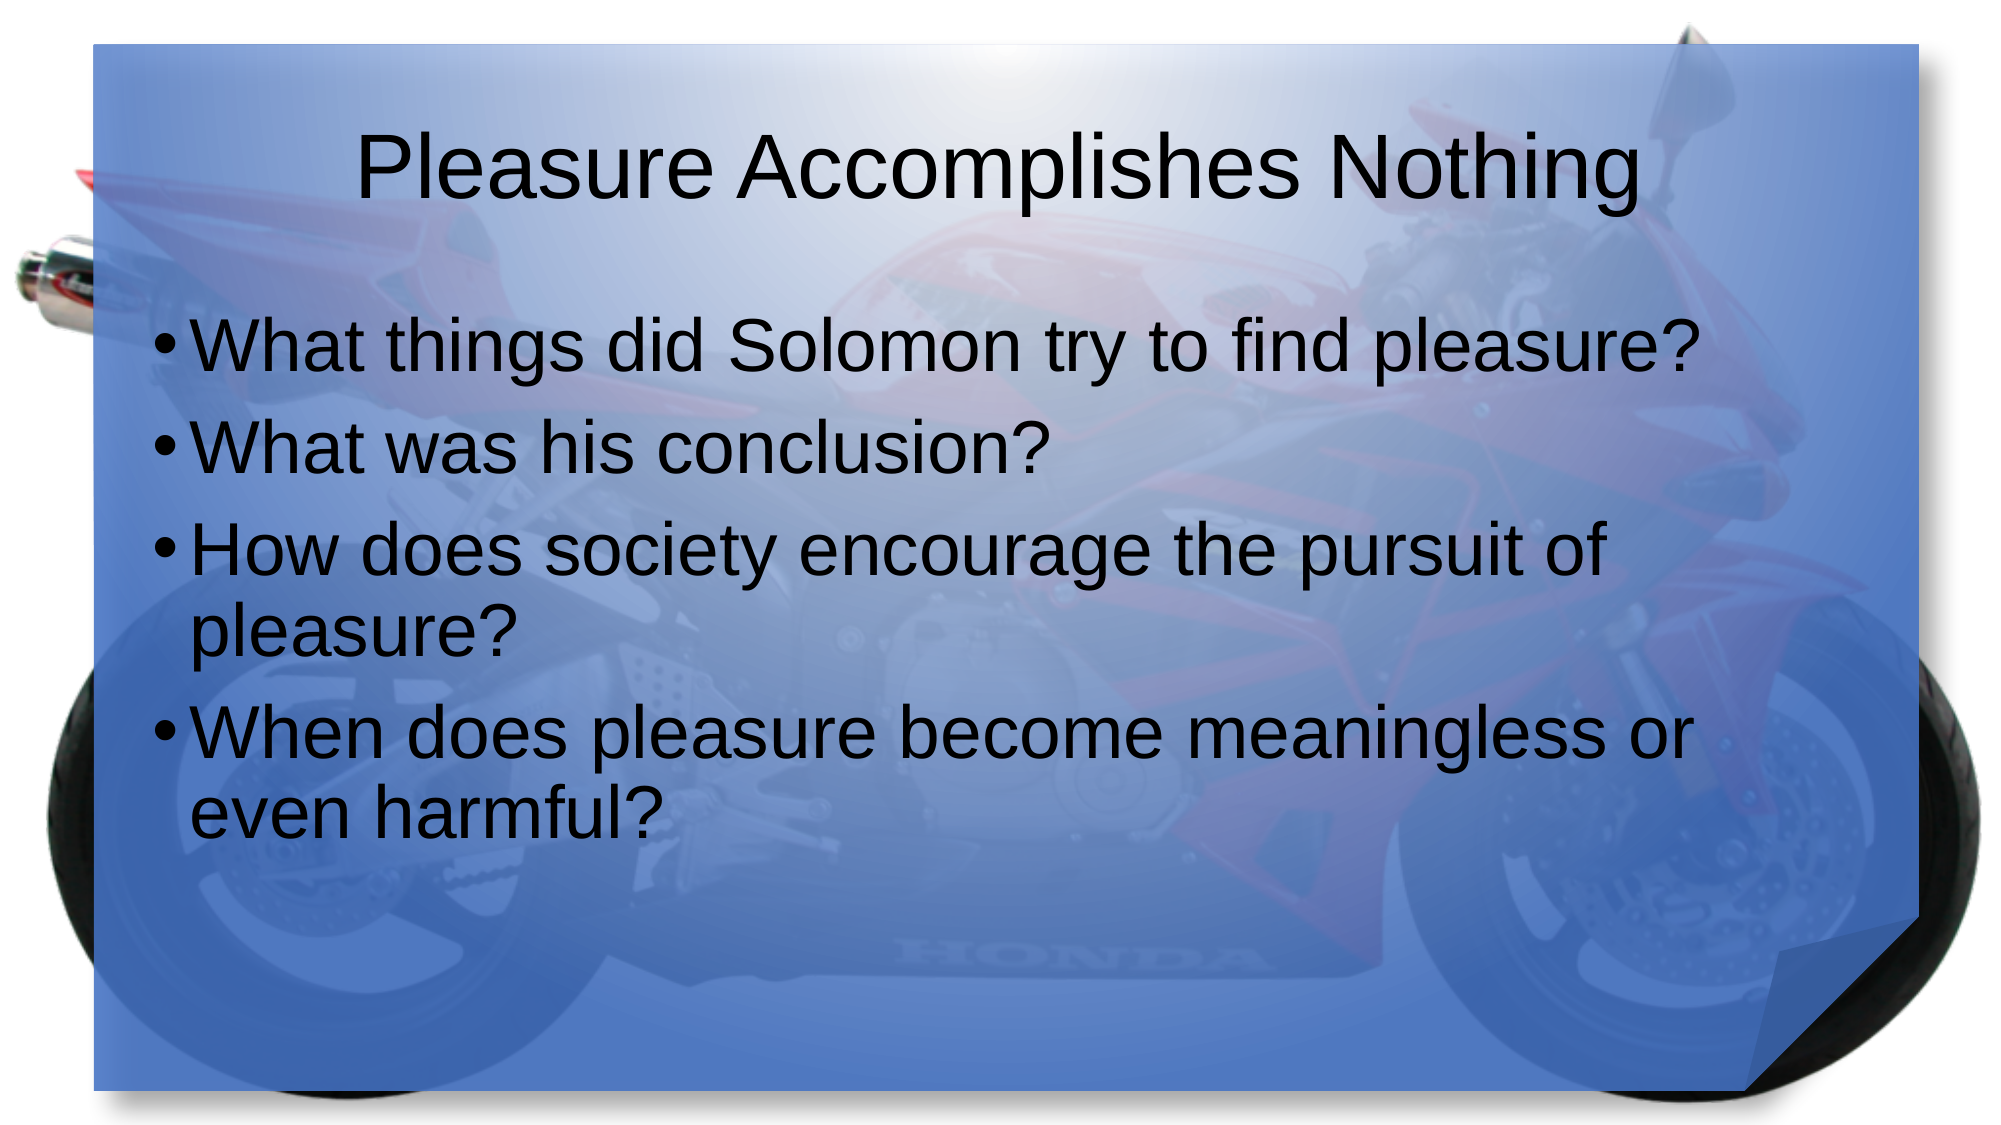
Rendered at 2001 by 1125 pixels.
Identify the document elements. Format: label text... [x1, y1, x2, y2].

picture [0, 0, 2001, 1125]
list What things did Solomon try to find pleasure? What was his conclusion? How does society encourage the pursuit of pleasure? When does pleasure become meaningless or even harmful? [137, 299, 1863, 1014]
title Pleasure Accomplishes Nothing [137, 59, 1863, 278]
